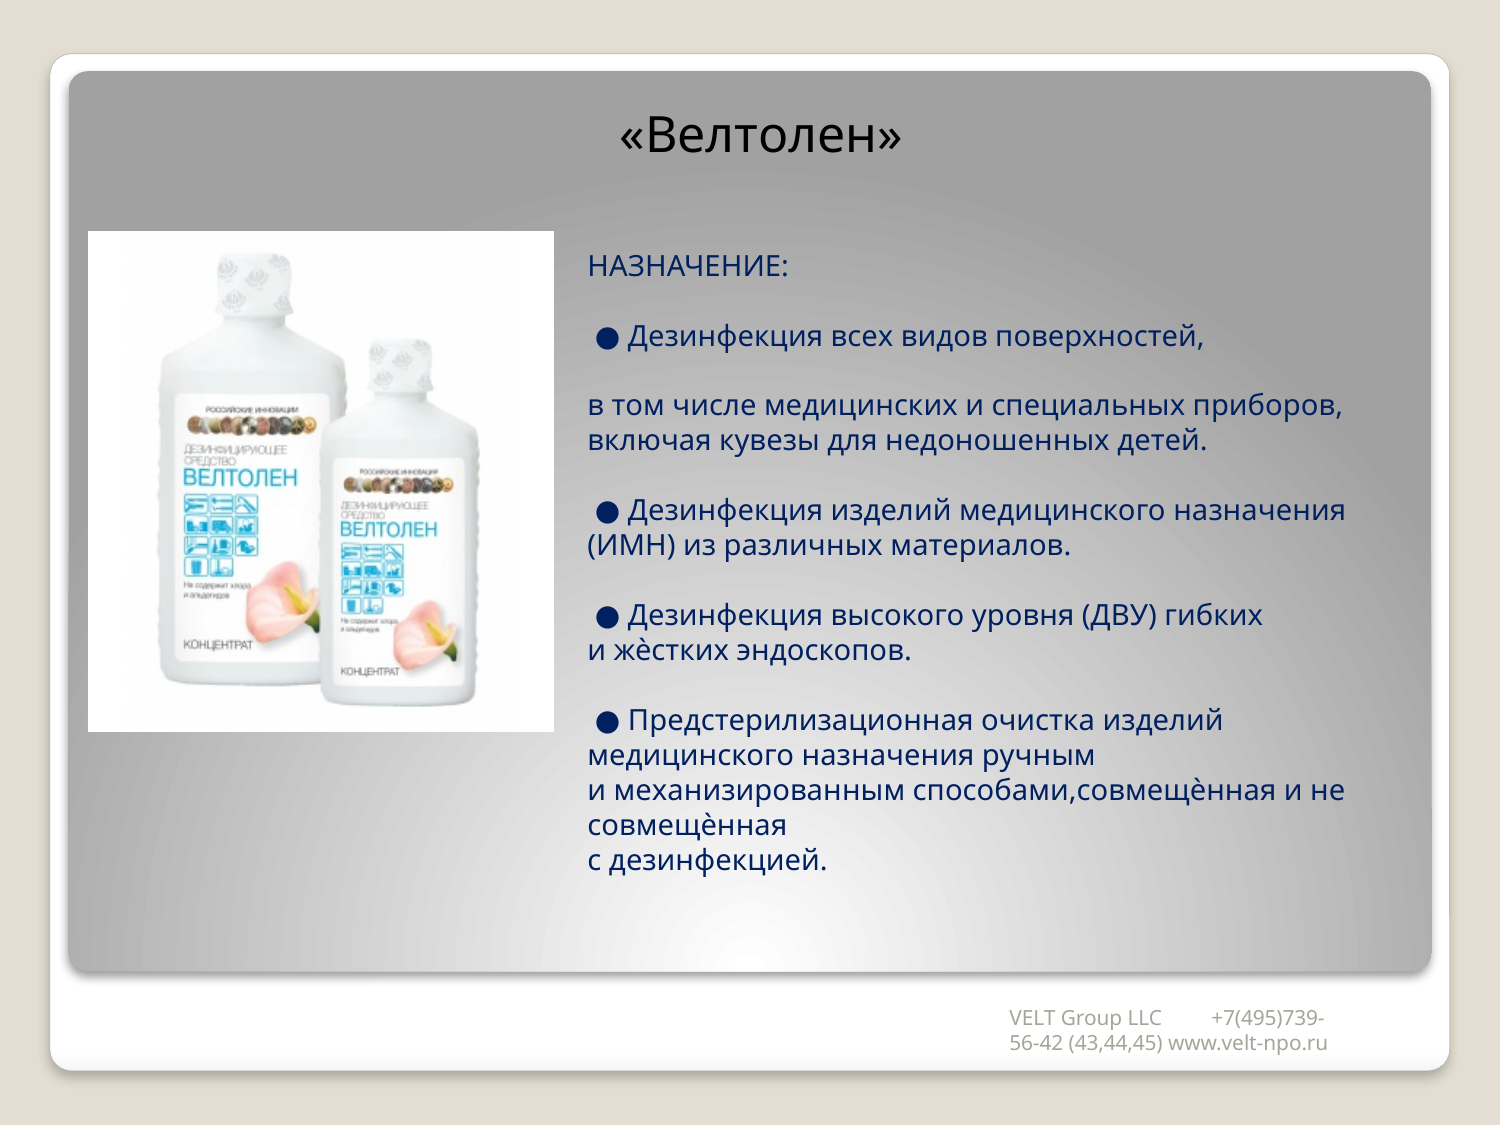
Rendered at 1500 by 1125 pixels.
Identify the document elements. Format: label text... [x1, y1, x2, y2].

picture [88, 231, 554, 732]
footer VELT Group LLC +7(495)739-56-42 (43,44,45) www.velt-npo.ru [994, 1002, 1370, 1063]
list «Велтолен» [82, 86, 1426, 185]
title НАЗНАЧЕНИЕ: ● Дезинфекция всех видов поверхностей, в том числе медицинских и специальных приборов, включая кувезы для недоношенных детей. ● Дезинфекция изделий медицинского назначения (ИМН) из различных материалов. ● Дезинфекция высокого уровня (ДВУ) гибких и жѐстких эндоскопов. ● Предстерилизационная очистка изделий медицинского назначения ручным и механизированным способами,совмещѐнная и не совмещѐнная с дезинфекцией. [572, 219, 1437, 884]
